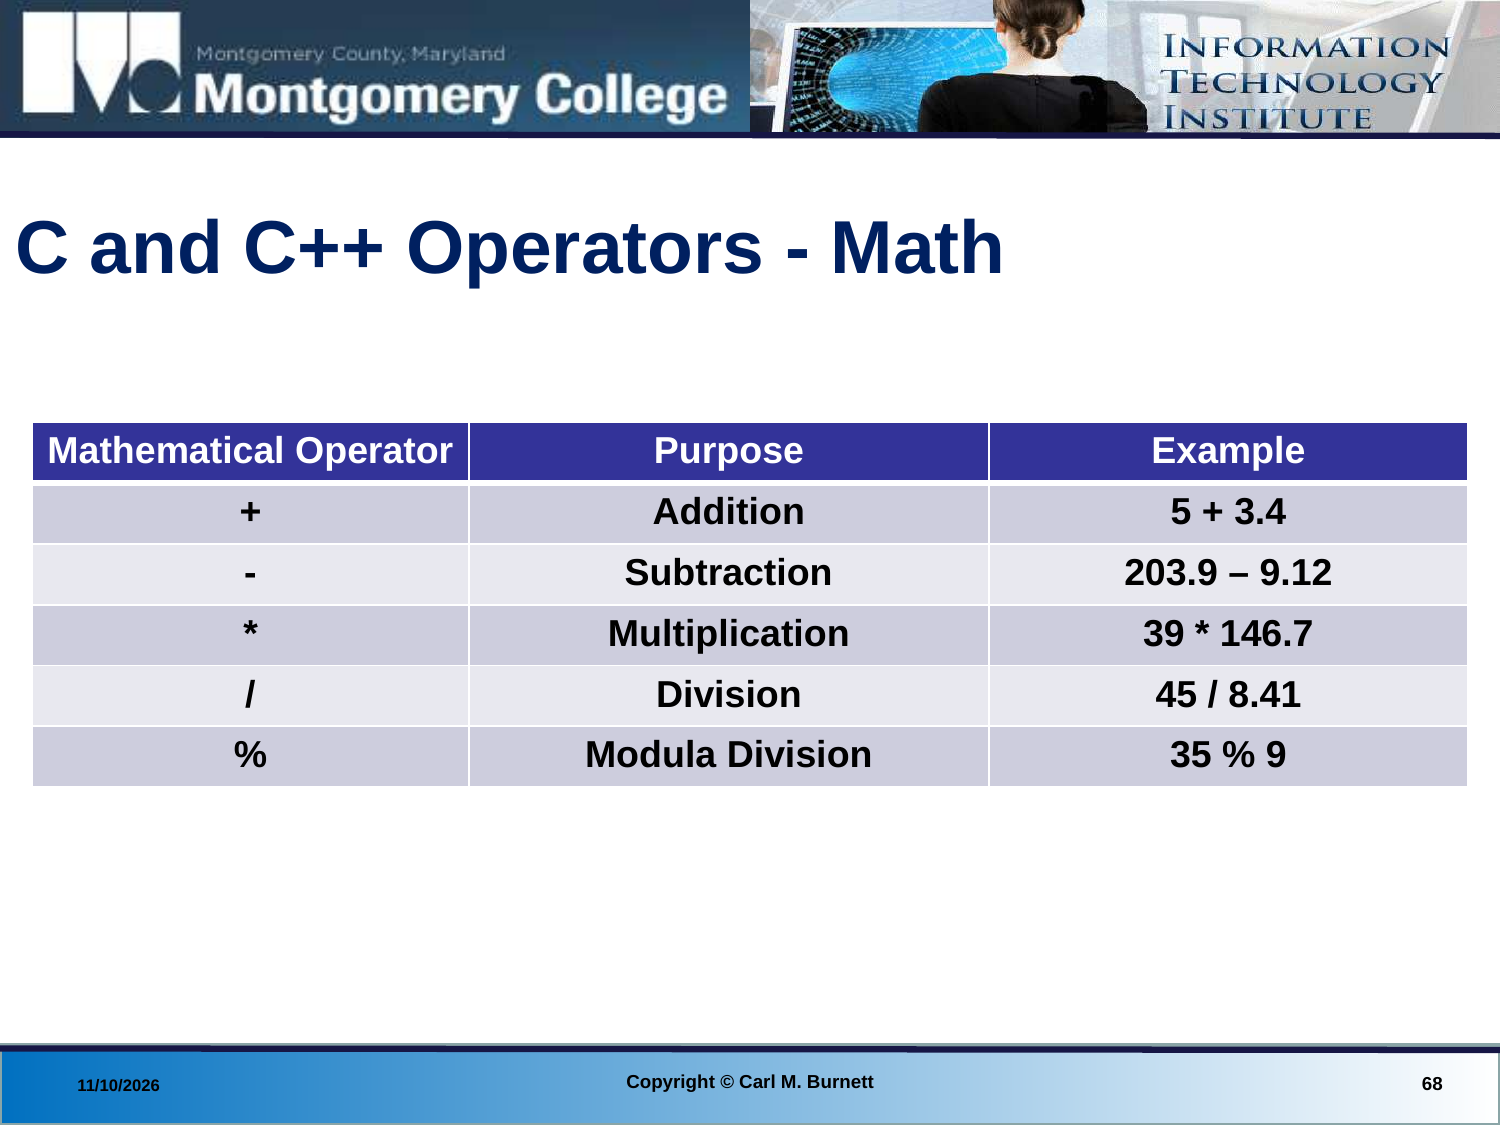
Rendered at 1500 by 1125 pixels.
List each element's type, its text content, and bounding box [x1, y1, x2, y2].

table_header Mathematical Operator [33, 423, 468, 480]
table_cell Multiplication [470, 606, 988, 665]
table_cell 5 + 3.4 [990, 486, 1467, 543]
table_header Purpose [470, 423, 988, 480]
table_cell 35 % 9 [990, 727, 1467, 786]
table_cell Division [470, 666, 988, 725]
table_cell + [33, 486, 468, 543]
table_cell 39 * 146.7 [990, 606, 1467, 665]
title C and C++ Operators - Math [0, 171, 1438, 317]
slide_number 68 [1107, 1060, 1458, 1105]
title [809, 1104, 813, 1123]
picture [0, 0, 1500, 132]
table_cell 45 / 8.41 [990, 666, 1467, 725]
table_cell - [33, 545, 468, 604]
table_cell 203.9 – 9.12 [990, 545, 1467, 604]
table_cell Modula Division [470, 727, 988, 786]
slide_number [62, 1064, 413, 1105]
table_cell / [33, 666, 468, 725]
table_cell Subtraction [470, 545, 988, 604]
table_cell * [33, 606, 468, 665]
table_cell % [33, 727, 468, 786]
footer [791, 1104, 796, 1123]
table_header Example [990, 423, 1467, 480]
table_cell Addition [470, 486, 988, 543]
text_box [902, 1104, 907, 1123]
footer Copyright © Carl M. Burnett [512, 1059, 988, 1104]
